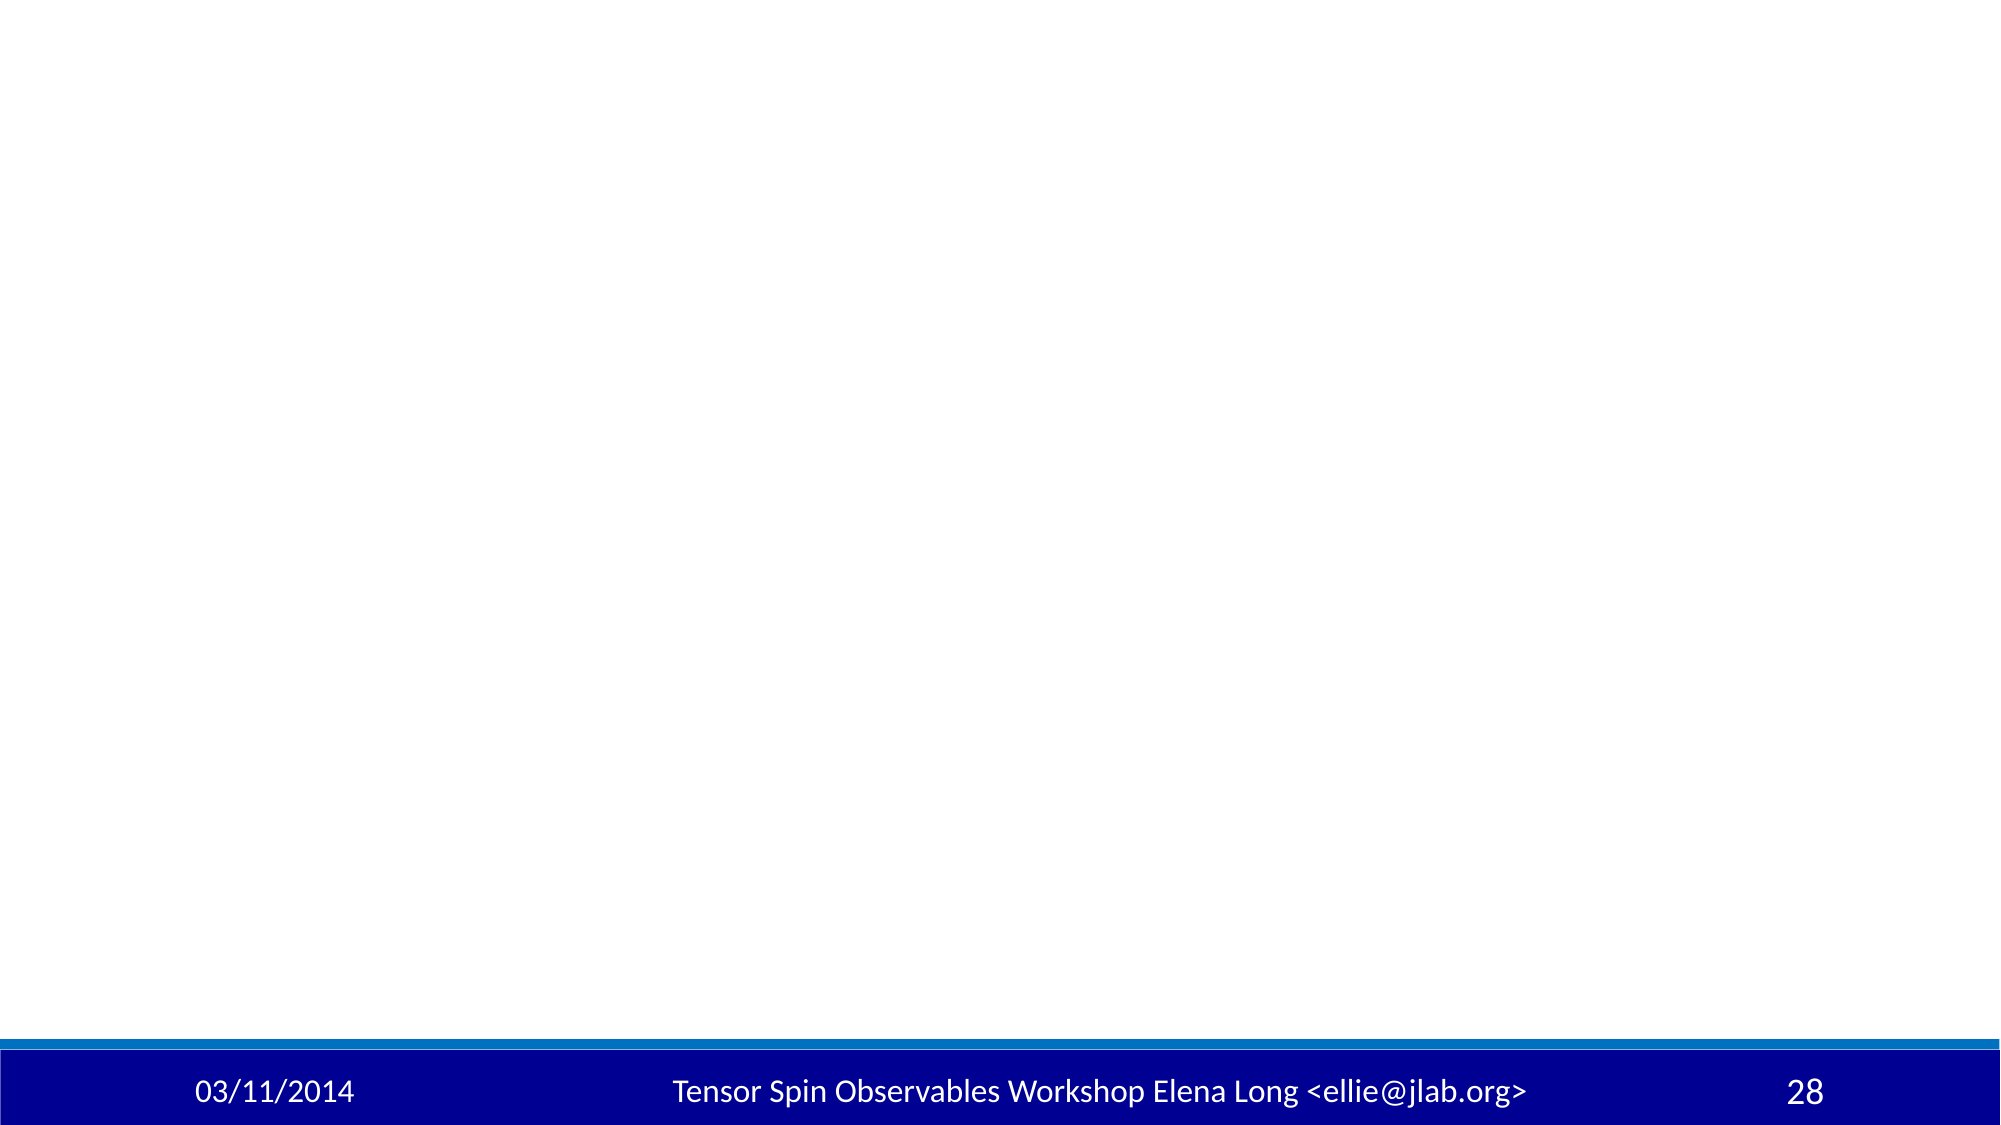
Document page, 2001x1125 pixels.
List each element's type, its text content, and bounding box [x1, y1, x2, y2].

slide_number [180, 1059, 586, 1120]
slide_number 28 [1624, 1059, 1840, 1120]
footer Tensor Spin Observables Workshop Elena Long <ellie@jlab.org> [604, 1059, 1597, 1120]
